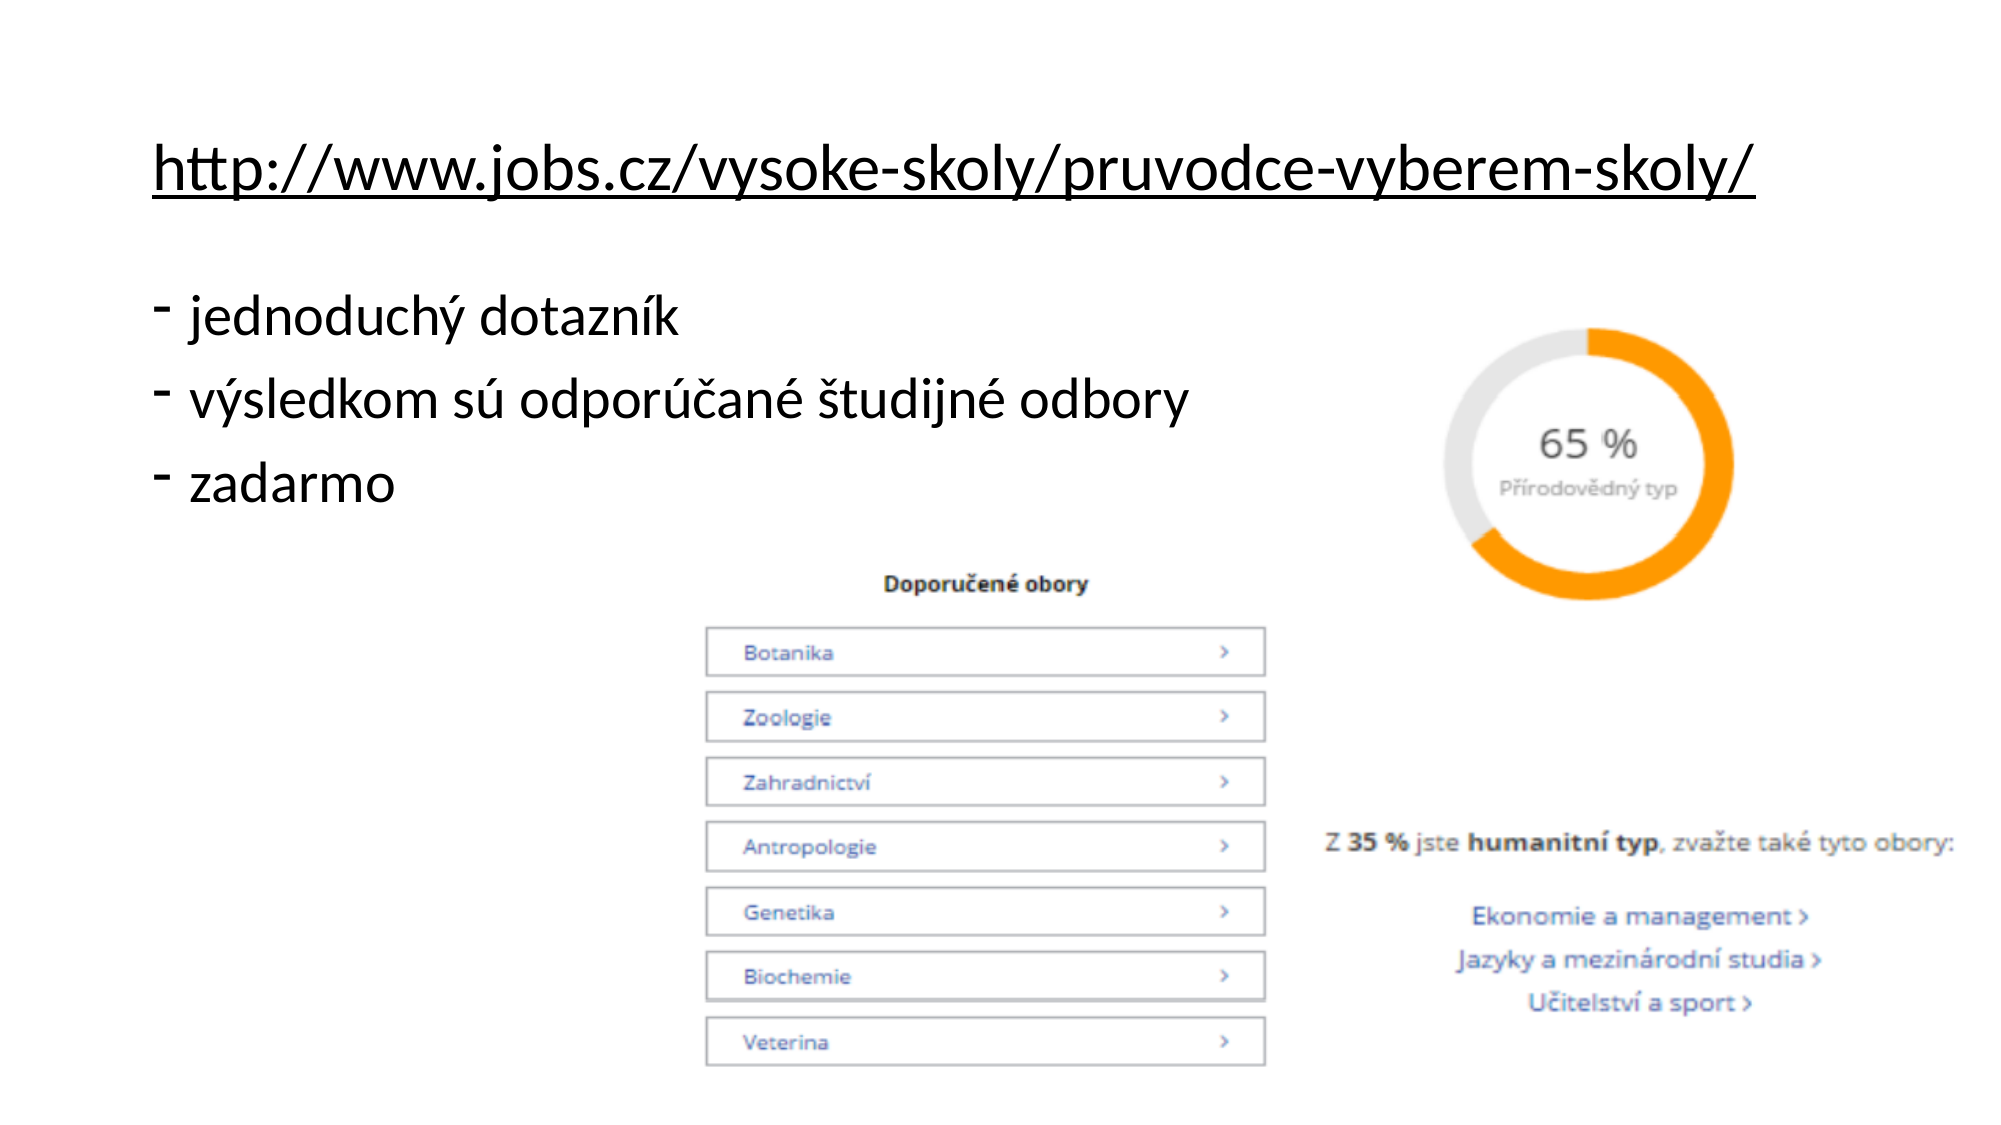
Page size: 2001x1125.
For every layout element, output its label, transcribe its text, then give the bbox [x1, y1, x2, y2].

picture [1317, 811, 1983, 1031]
picture [1397, 305, 1761, 632]
title http://www.jobs.cz/vysoke-skoly/pruvodce-vyberem-skoly/ [137, 59, 1863, 277]
picture [703, 547, 1297, 1070]
list jednoduchý dotazník výsledkom sú odporúčané študijné odbory zadarmo [137, 277, 1863, 992]
